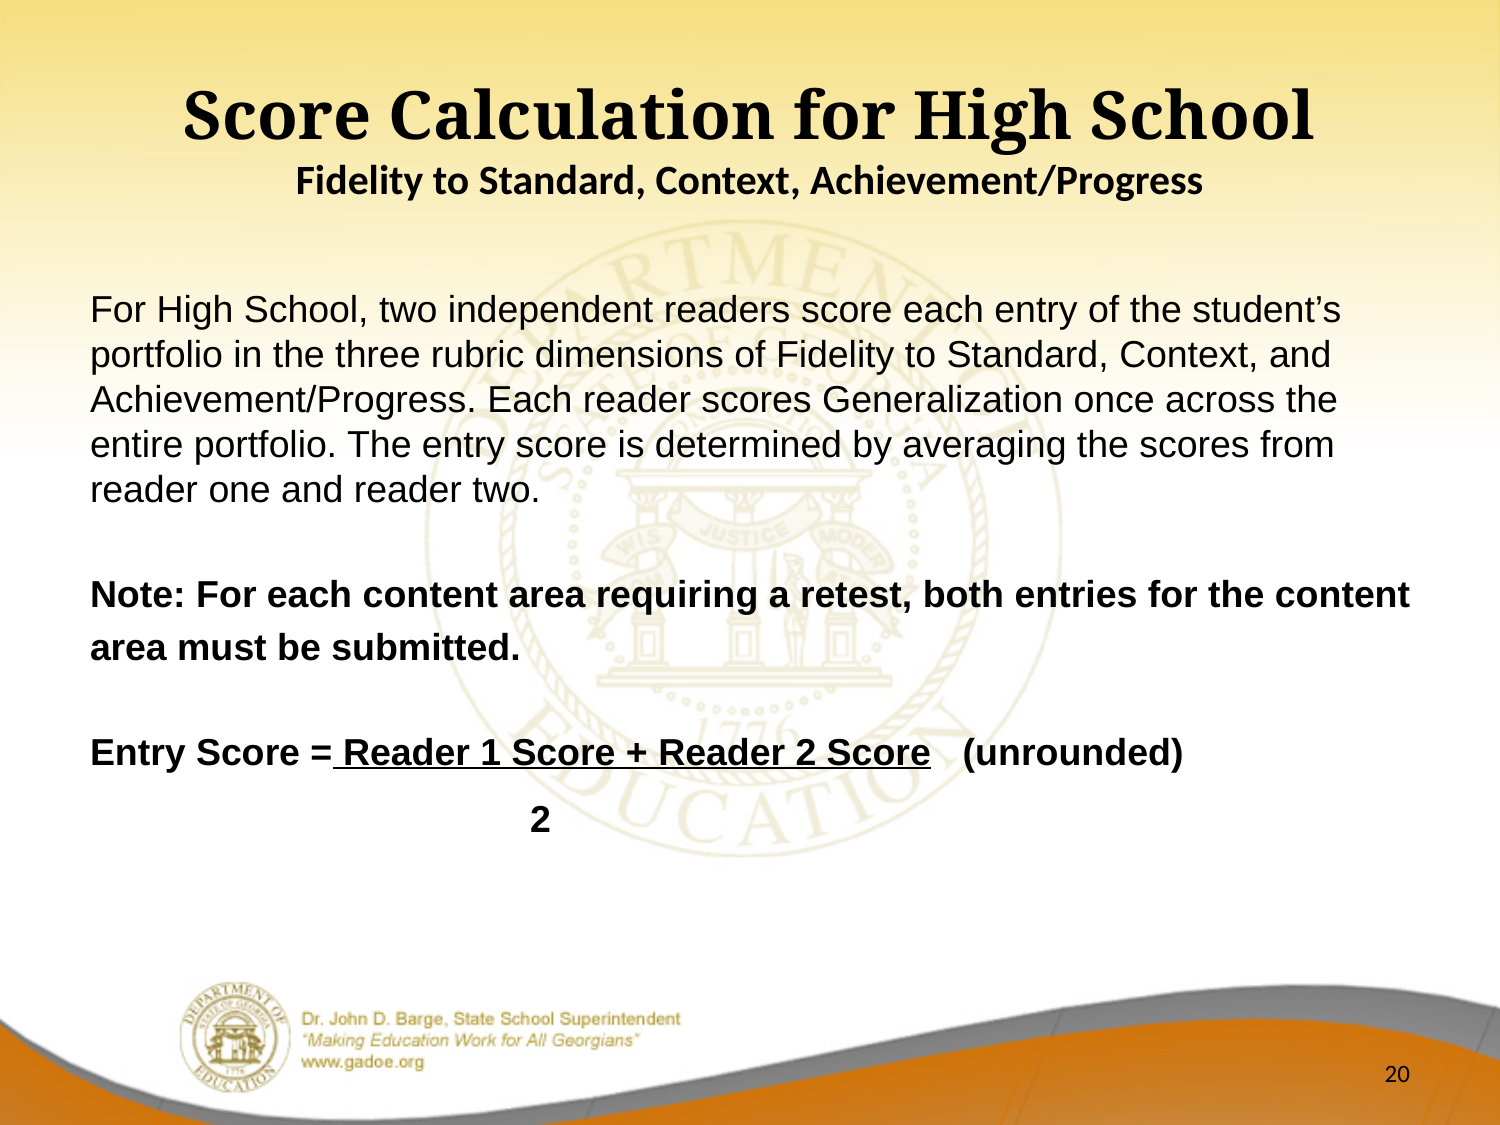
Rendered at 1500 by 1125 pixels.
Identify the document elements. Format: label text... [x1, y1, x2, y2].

picture [0, 0, 1500, 1125]
list For High School, two independent readers score each entry of the student’s portfolio in the three rubric dimensions of Fidelity to Standard, Context, and Achievement/Progress. Each reader scores Generalization once across the entire portfolio. The entry score is determined by averaging the scores from reader one and reader two. Note: For each content area requiring a retest, both entries for the content area must be submitted. Entry Score = Reader 1 Score + Reader 2 Score (unrounded) 2 [75, 224, 1450, 950]
title Score Calculation for High School Fidelity to Standard, Context, Achievement/Progress [75, 75, 1425, 200]
slide_number 20 [1325, 1042, 1425, 1103]
